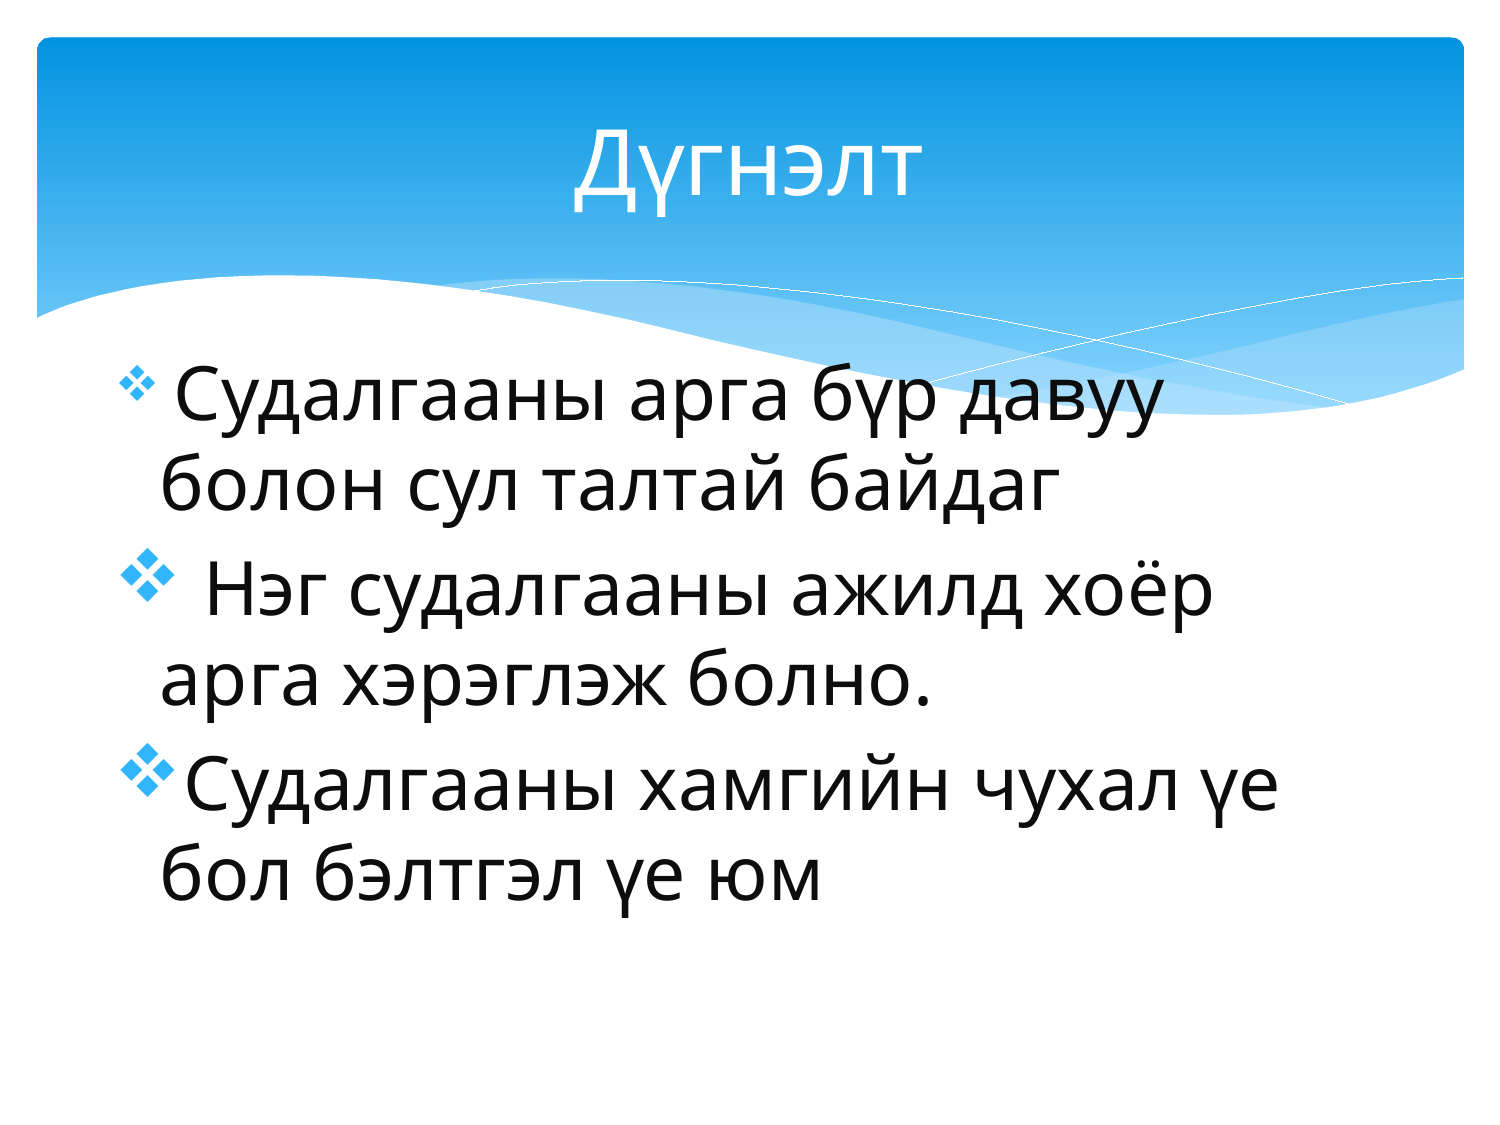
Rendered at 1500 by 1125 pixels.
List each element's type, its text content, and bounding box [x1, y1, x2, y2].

title Дүгнэлт [75, 55, 1425, 261]
list Судалгааны арга бүр давуу болон сул талтай байдаг Нэг судалгааны ажилд хоёр арга хэрэглэж болно. Судалгааны хамгийн чухал үе бол бэлтгэл үе юм [99, 337, 1350, 1016]
